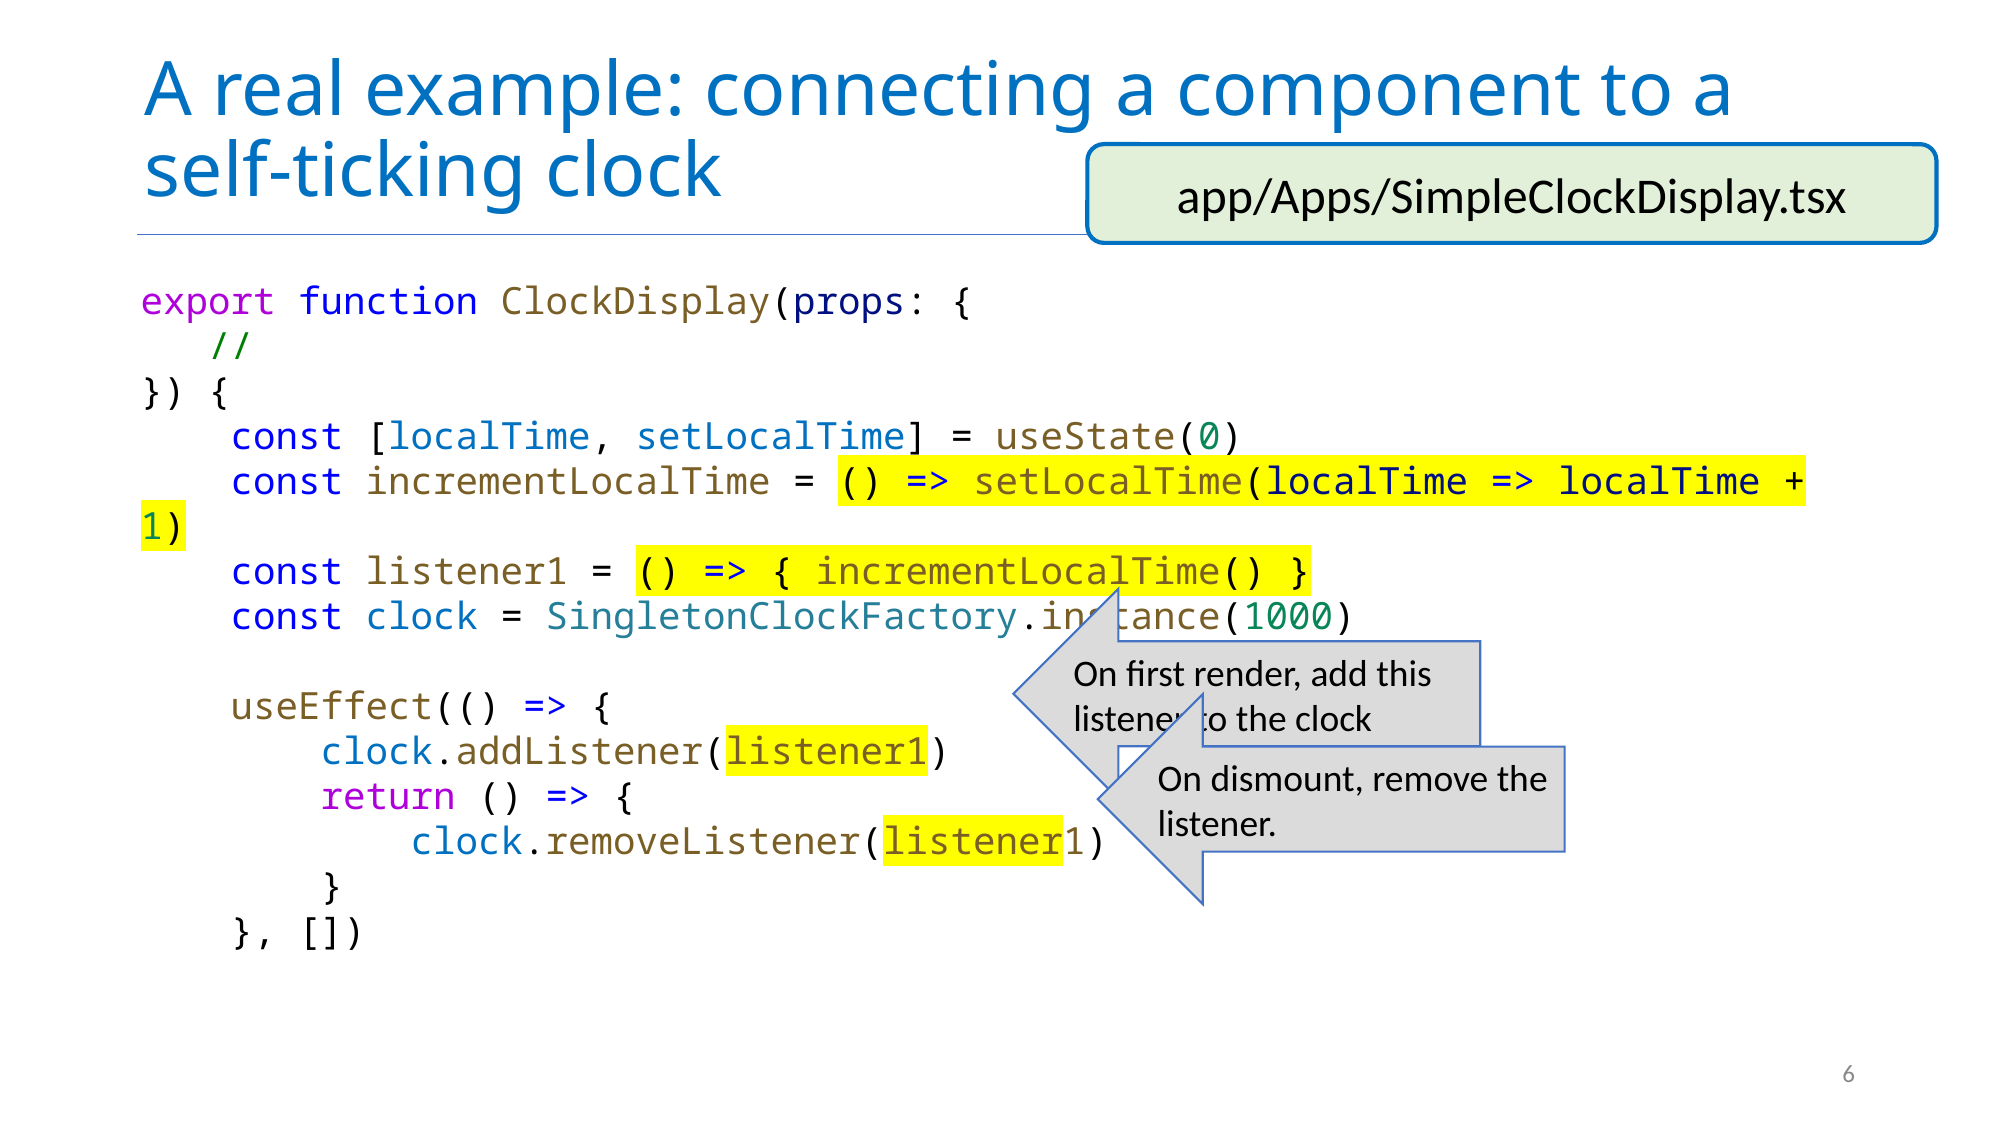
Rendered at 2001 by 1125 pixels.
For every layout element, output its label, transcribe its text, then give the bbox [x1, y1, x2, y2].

title A real example: connecting a component to a self-ticking clock [136, 2, 1863, 221]
text_box On dismount, remove the listener. [1097, 694, 1565, 905]
text_box app/Apps/SimpleClockDisplay.tsx [1085, 141, 1939, 245]
slide_number 6 [1819, 1051, 1863, 1094]
text_box export function ClockDisplay(props: { // }) { const [localTime, setLocalTime] = useState(0) const incrementLocalTime = () => setLocalTime(localTime => localTime + 1) const listener1 = () => { incrementLocalTime() } const clock = SingletonClockFactory.instance(1000) useEffect(() => { clock.addListener(listener1) return () => { clock.removeListener(listener1) } }, []) [125, 269, 1836, 1050]
text_box On first render, add this listener to the clock [1013, 588, 1481, 788]
